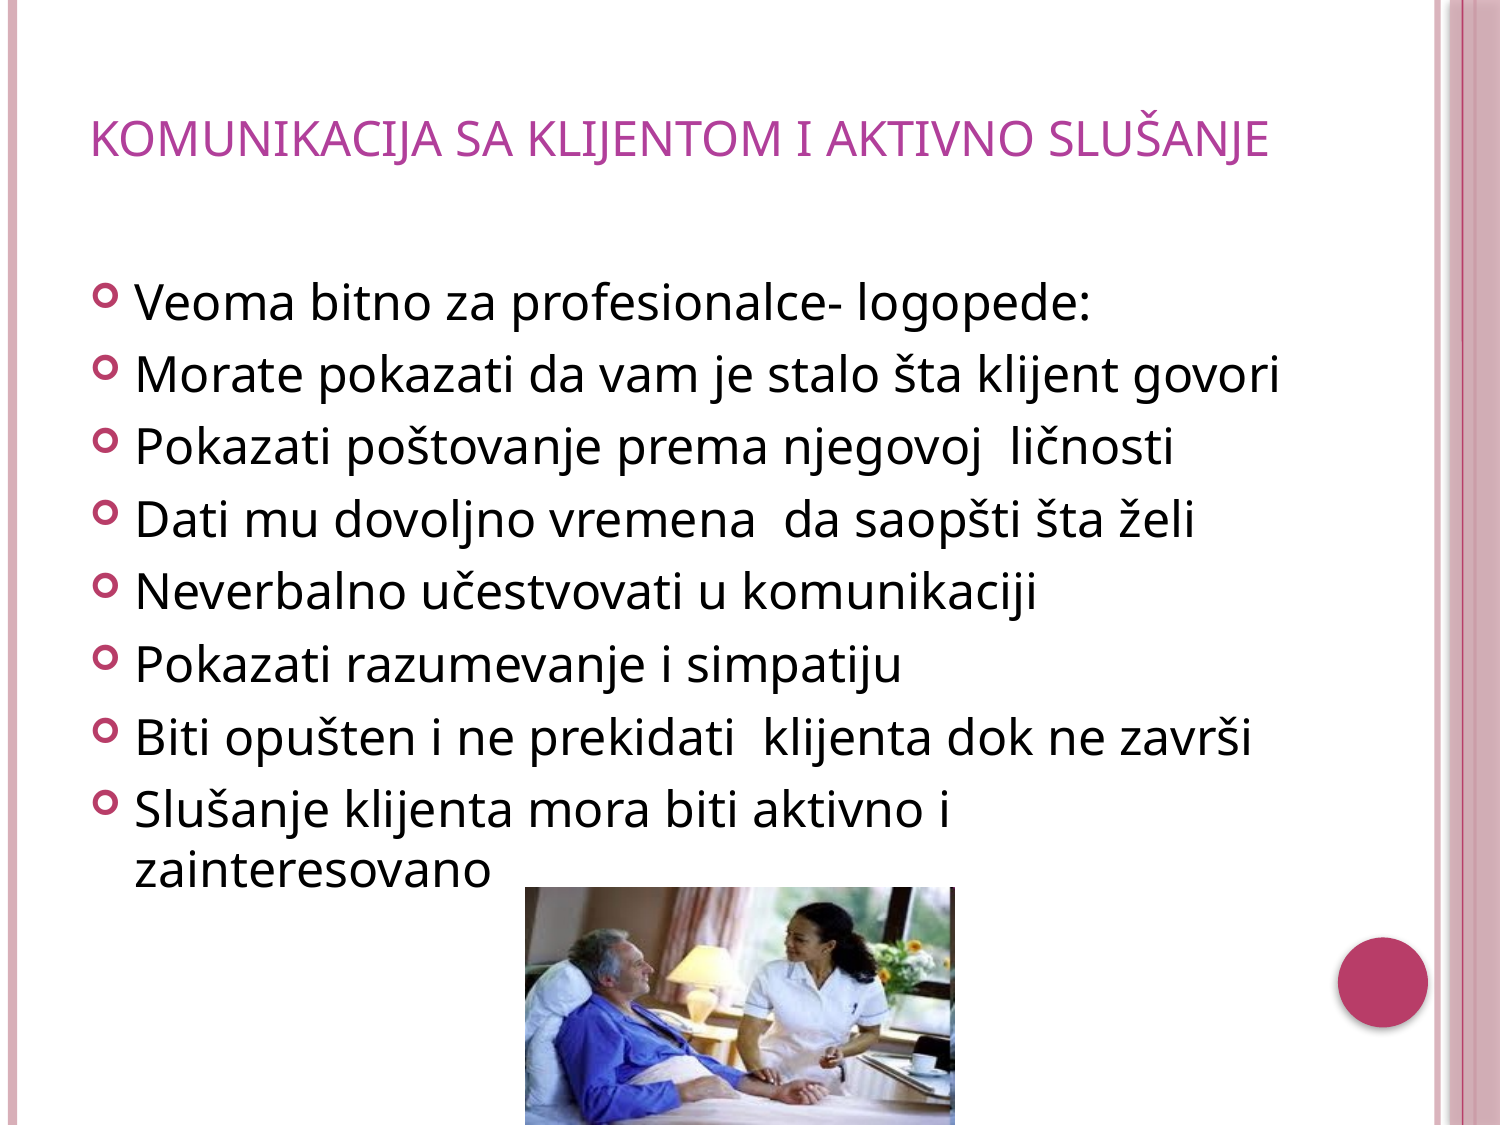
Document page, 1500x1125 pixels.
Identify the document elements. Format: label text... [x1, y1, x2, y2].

picture [524, 886, 956, 1125]
title Komunikacija sa klijentom i aktivno slušanje [75, 45, 1300, 233]
list Veoma bitno za profesionalce- logopede: Morate pokazati da vam je stalo šta klijent govori Pokazati poštovanje prema njegovoj ličnosti Dati mu dovoljno vremena da saopšti šta želi Neverbalno učestvovati u komunikaciji Pokazati razumevanje i simpatiju Biti opušten i ne prekidati klijenta dok ne završi Slušanje klijenta mora biti aktivno i zainteresovano [75, 262, 1300, 1062]
